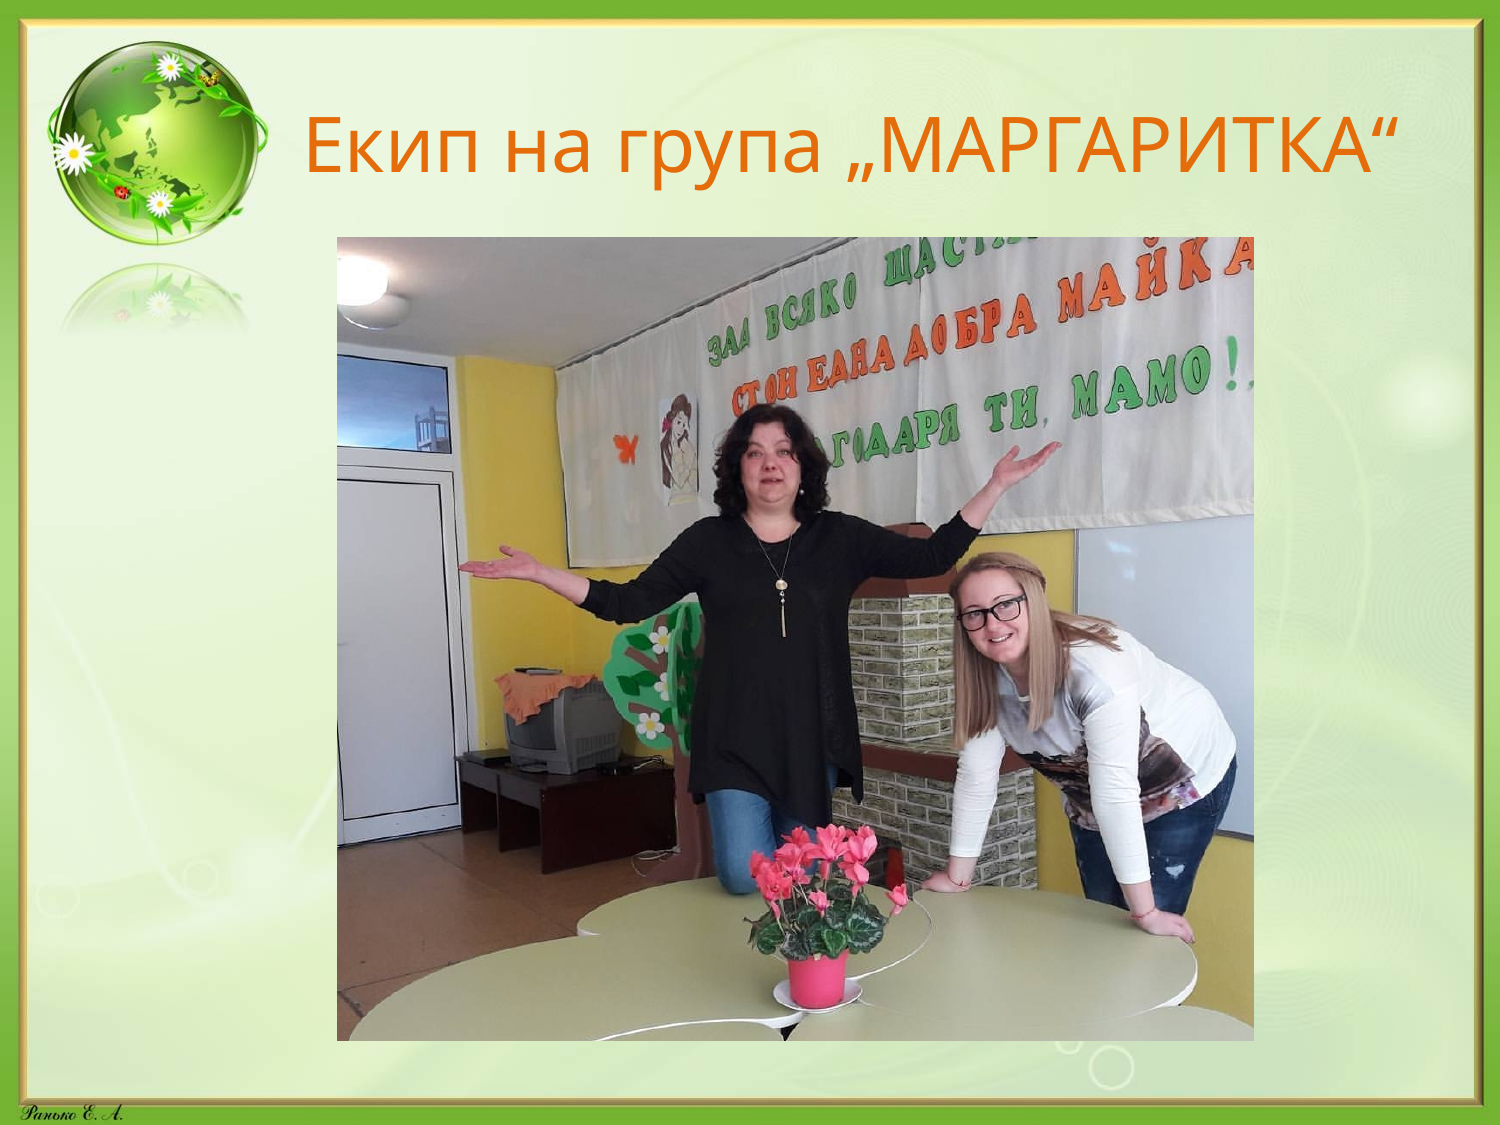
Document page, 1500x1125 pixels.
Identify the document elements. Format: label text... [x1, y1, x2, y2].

title Екип на група „МАРГАРИТКА“ [277, 45, 1425, 238]
picture [0, 0, 1500, 1125]
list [337, 237, 1254, 1042]
